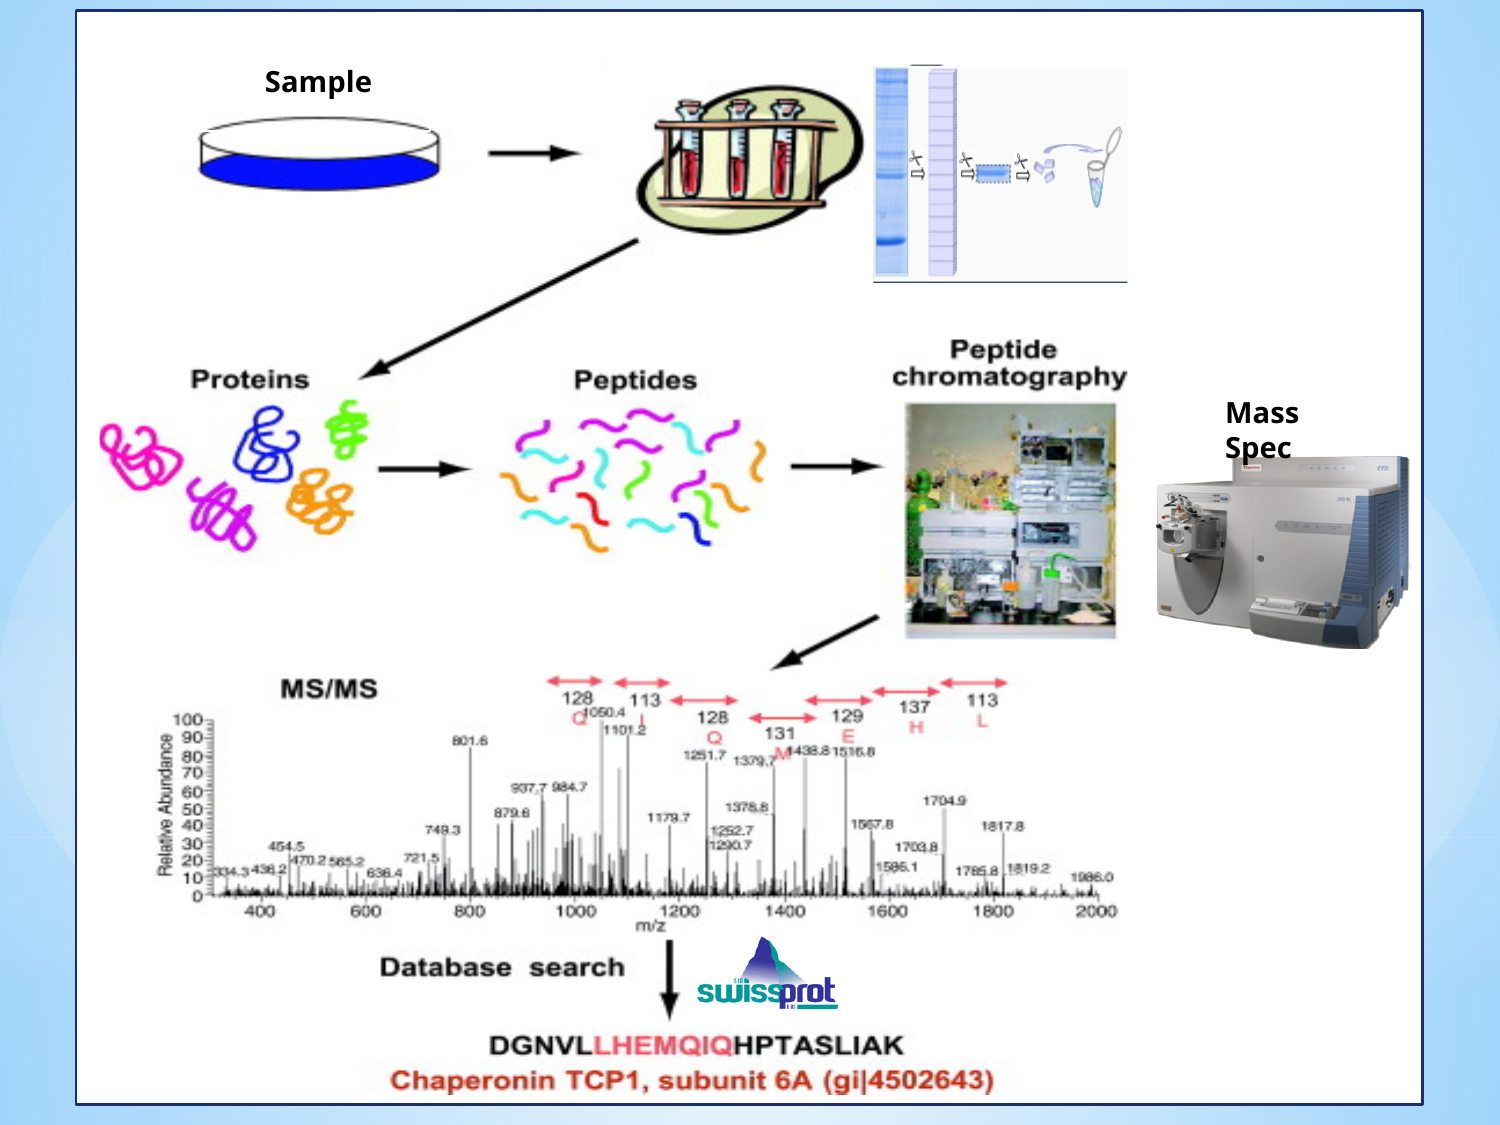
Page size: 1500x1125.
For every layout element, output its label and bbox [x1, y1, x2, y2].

text_box [75, 10, 1423, 1105]
